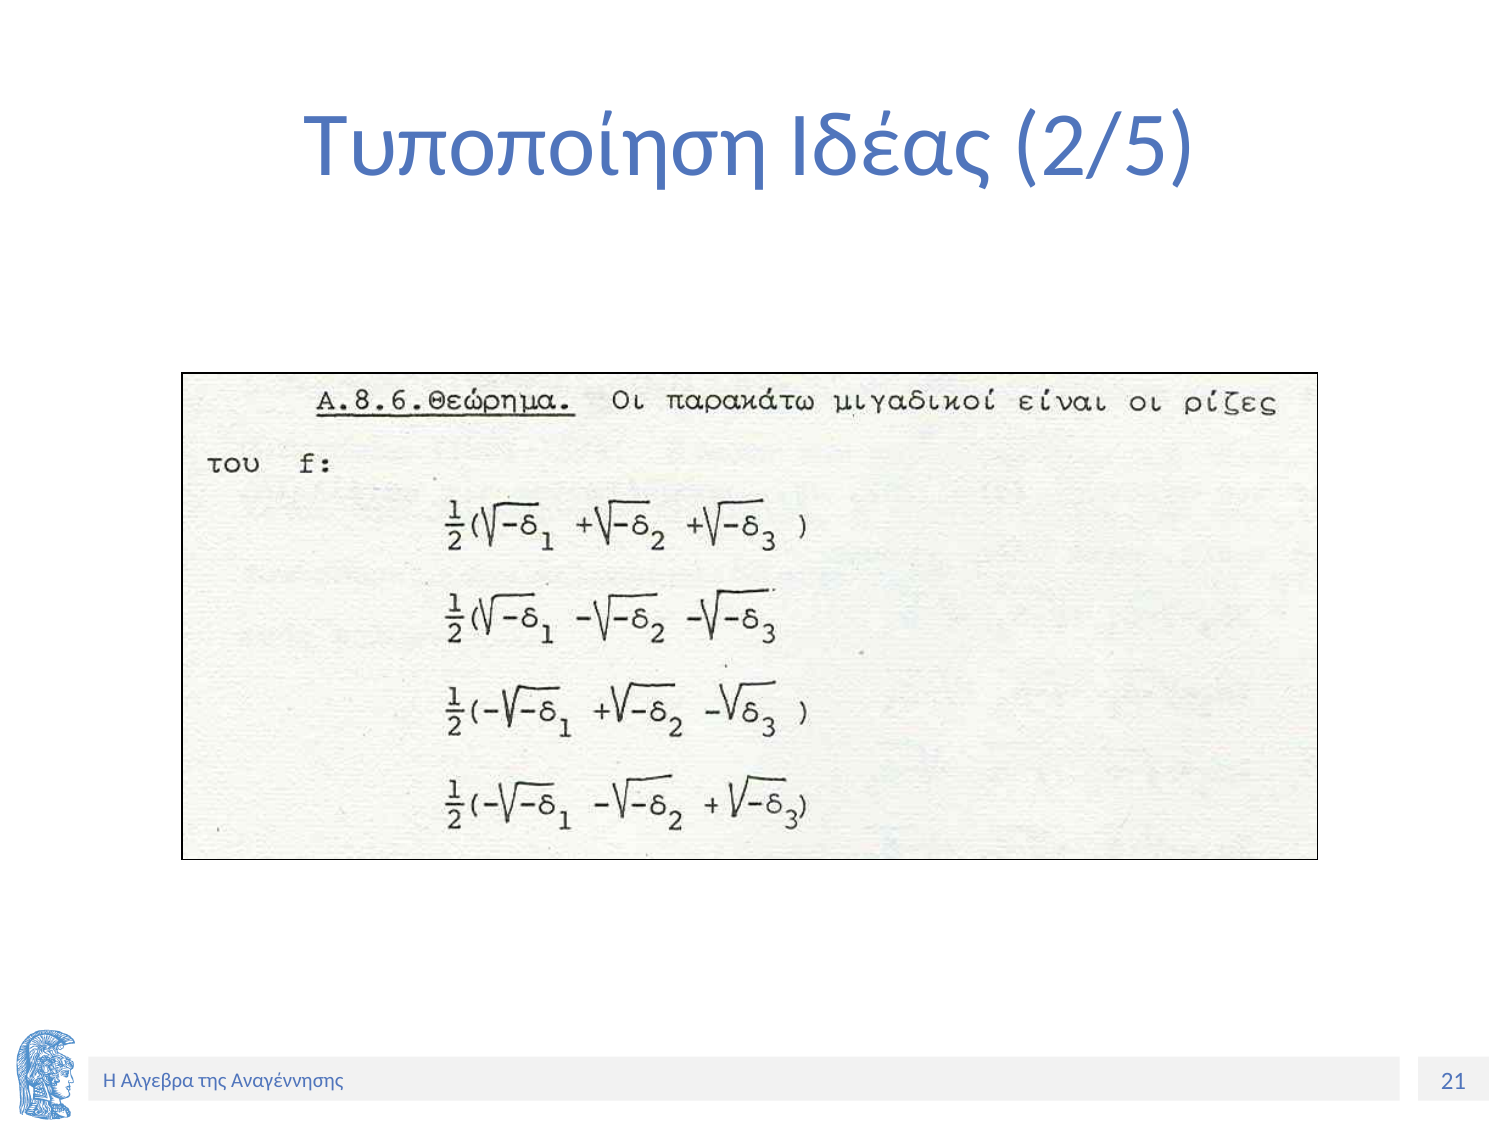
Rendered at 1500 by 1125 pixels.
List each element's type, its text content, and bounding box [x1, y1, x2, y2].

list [182, 373, 1318, 860]
title Τυποποίηση Ιδέας (2/5) [75, 45, 1425, 233]
picture [9, 1026, 81, 1120]
